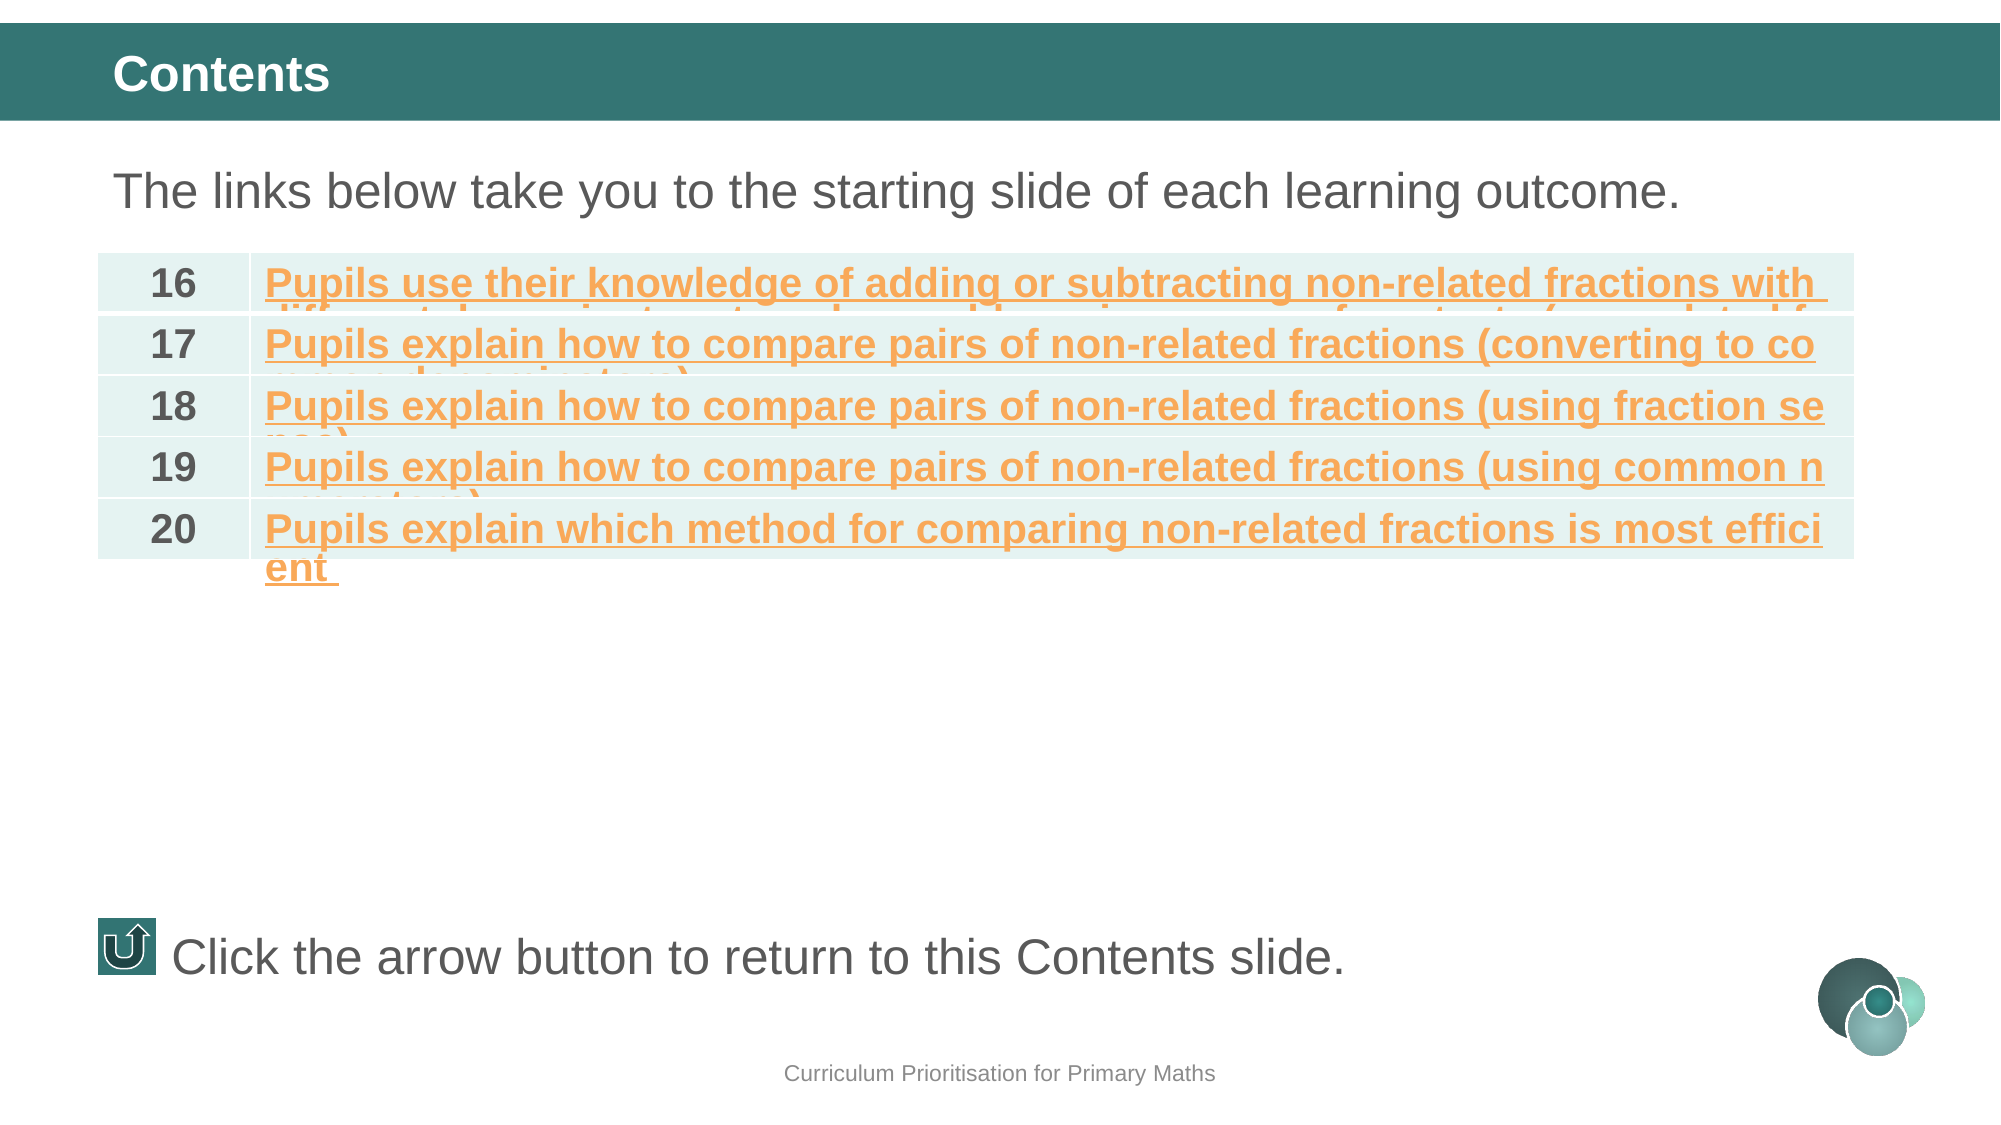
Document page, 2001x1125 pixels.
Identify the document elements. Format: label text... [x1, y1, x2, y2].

table_cell 18 [98, 376, 249, 436]
picture [1818, 958, 1925, 1042]
table_cell 17 [98, 316, 249, 374]
table_cell Pupils explain how to compare pairs of non-related fractions (using common numerators) [251, 437, 1854, 497]
table_header 16 [98, 253, 249, 311]
title Contents [97, 40, 1925, 111]
text_box [96, 916, 157, 977]
text_box Click the arrow button to return to this Contents slide. [156, 917, 1855, 992]
footer Curriculum Prioritisation for Primary Maths [0, 1042, 2000, 1103]
table_cell Pupils explain which method for comparing non-related fractions is most efficient [251, 499, 1854, 559]
table_cell 20 [98, 499, 249, 559]
table_cell Pupils explain how to compare pairs of non-related fractions (converting to common denominators) [251, 316, 1854, 374]
table_cell Pupils explain how to compare pairs of non-related fractions (using fraction sense) [251, 376, 1854, 436]
table_header Pupils use their knowledge of adding or subtracting non-related fractions with different denominators to solve problems in a range of contexts (non related fractions) [251, 253, 1854, 311]
table_cell 19 [98, 437, 249, 497]
text_box The links below take you to the starting slide of each learning outcome. [97, 138, 1925, 665]
